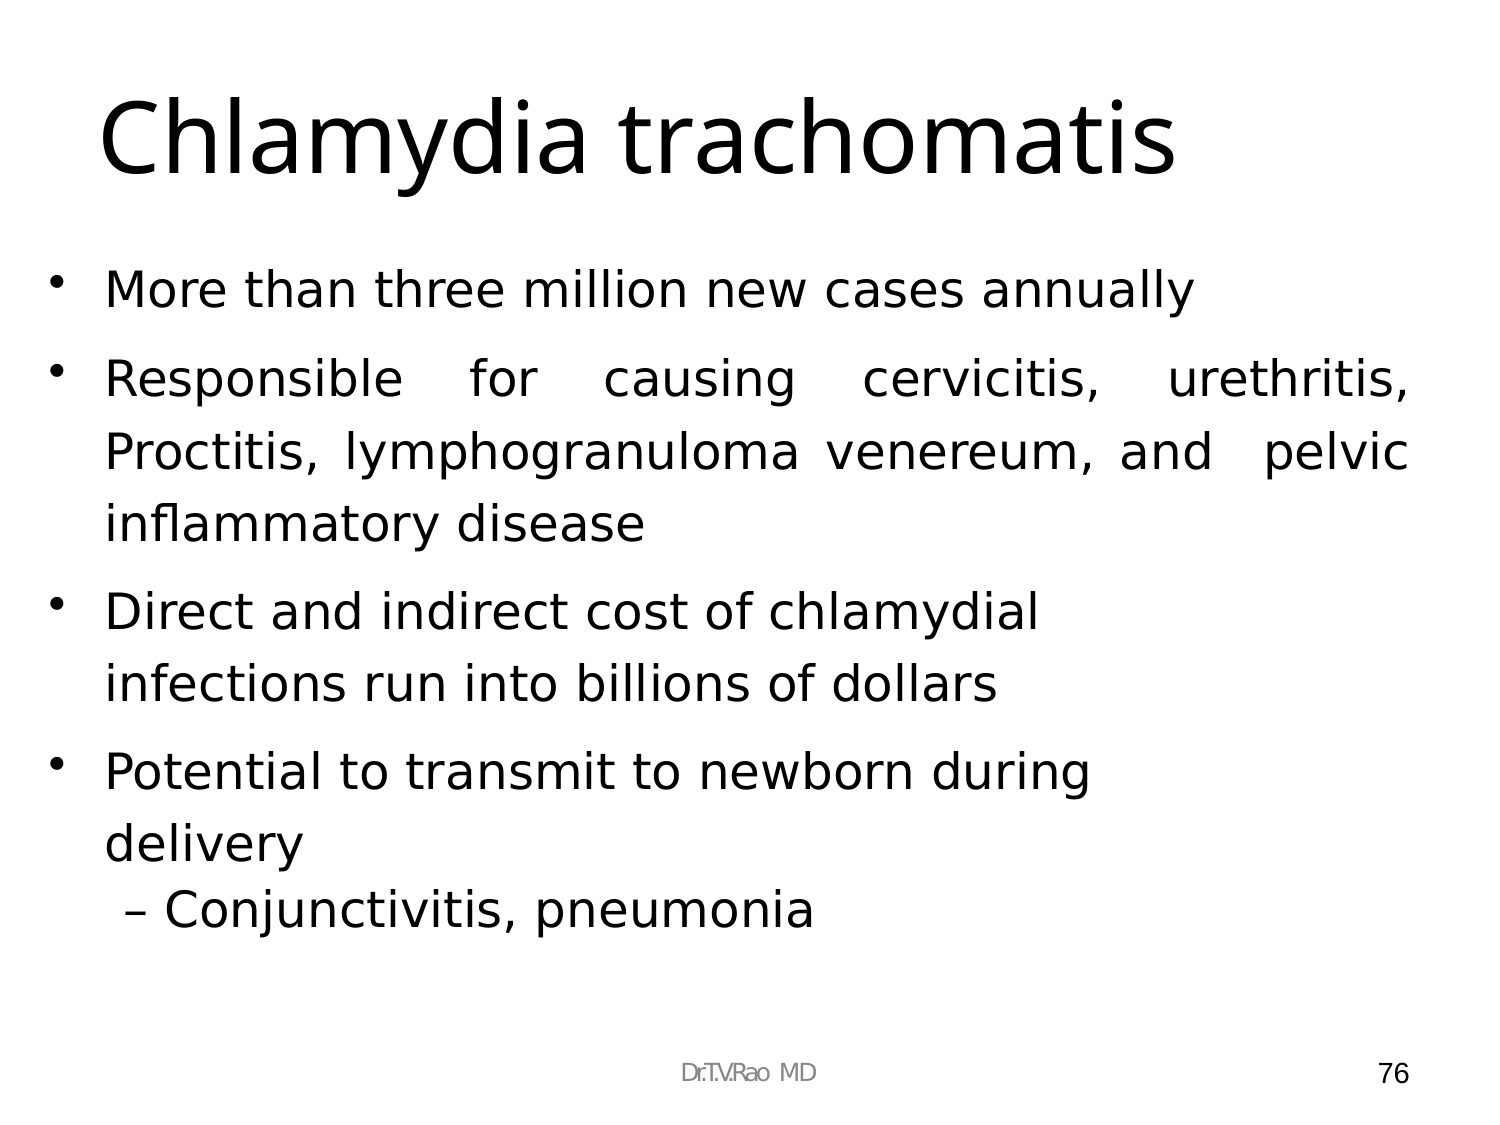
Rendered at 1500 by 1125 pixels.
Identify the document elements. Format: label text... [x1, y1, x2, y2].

text_box More than three million new cases annually Responsible for causing cervicitis, urethritis, Proctitis, lymphogranuloma venereum, and pelvic inflammatory disease Direct and indirect cost of chlamydial infections run into billions of dollars Potential to transmit to newborn during delivery – Conjunctivitis, pneumonia [46, 247, 1412, 938]
text_box Dr.T.V.Rao MD [678, 1054, 822, 1087]
title Chlamydia trachomatis [46, 37, 1229, 228]
text_box 76 [1375, 1052, 1413, 1090]
